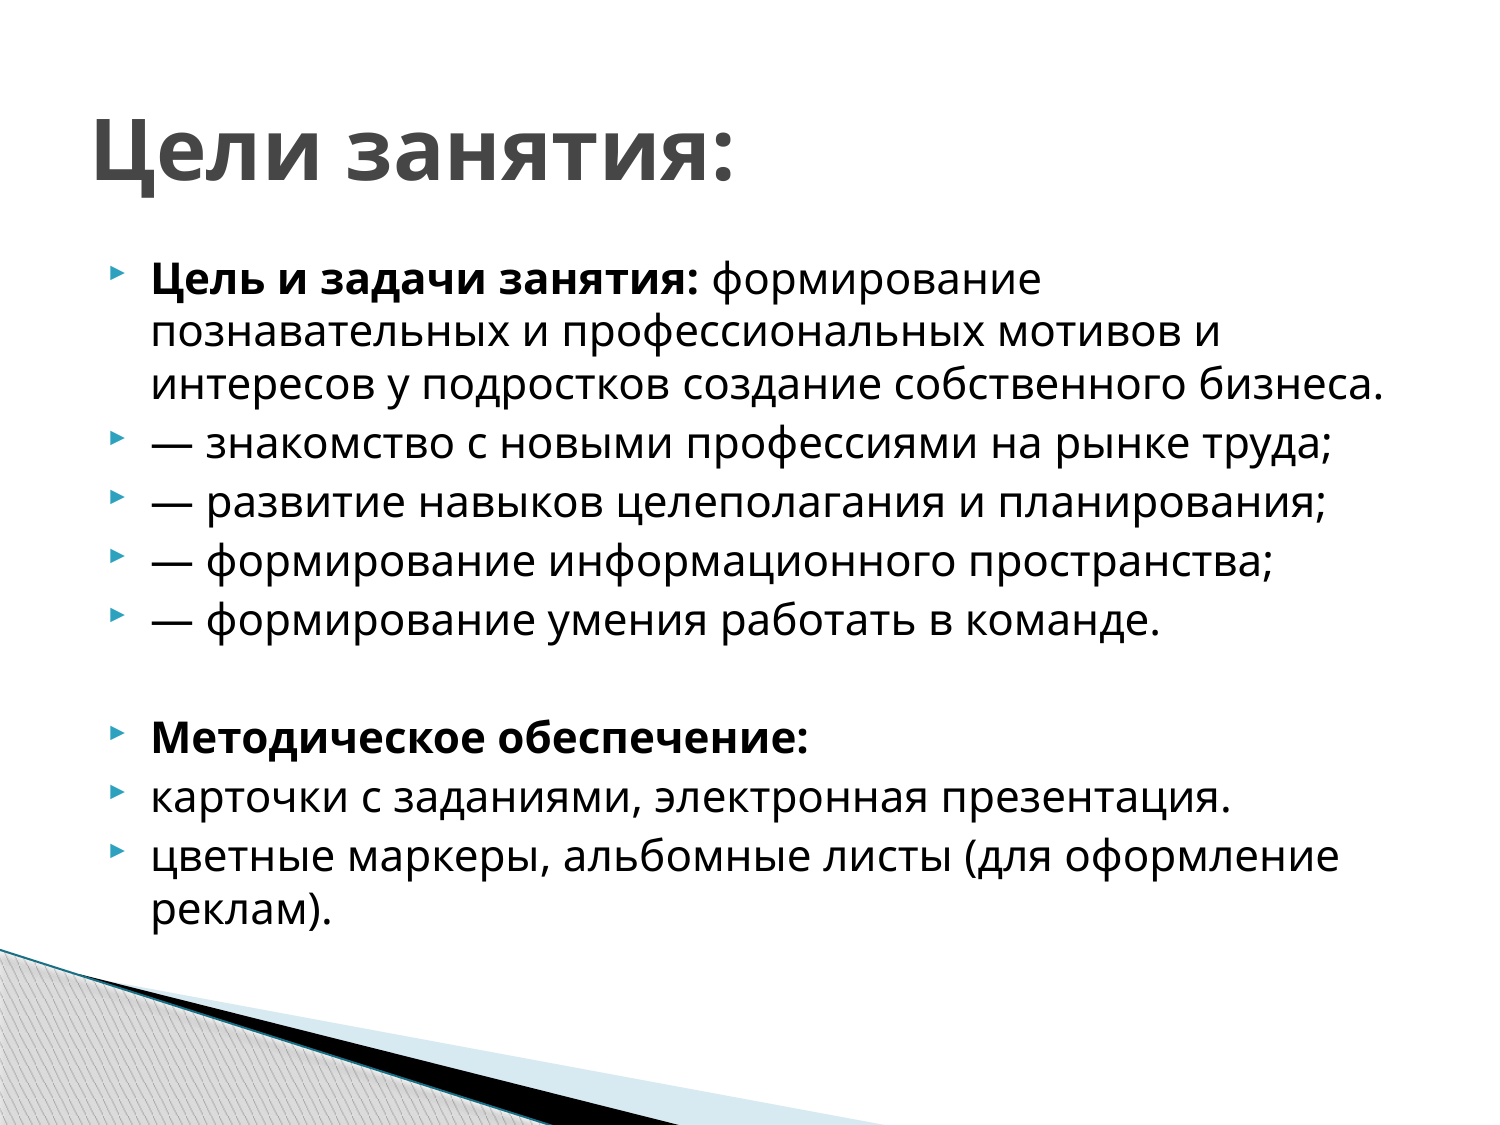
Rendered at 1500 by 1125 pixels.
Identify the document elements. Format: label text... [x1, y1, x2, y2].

list Цель и задачи занятия: формирование познавательных и профессиональных мотивов и интересов у подростков создание собственного бизнеса. — знакомство с новыми профессиями на рынке труда; — развитие навыков целеполагания и планирования; — формирование информационного пространства; — формирование умения работать в команде. Методическое обеспечение: карточки с заданиями, электронная презентация. цветные маркеры, альбомные листы (для оформление реклам). [75, 243, 1425, 986]
title Цели занятия: [75, 52, 1263, 240]
